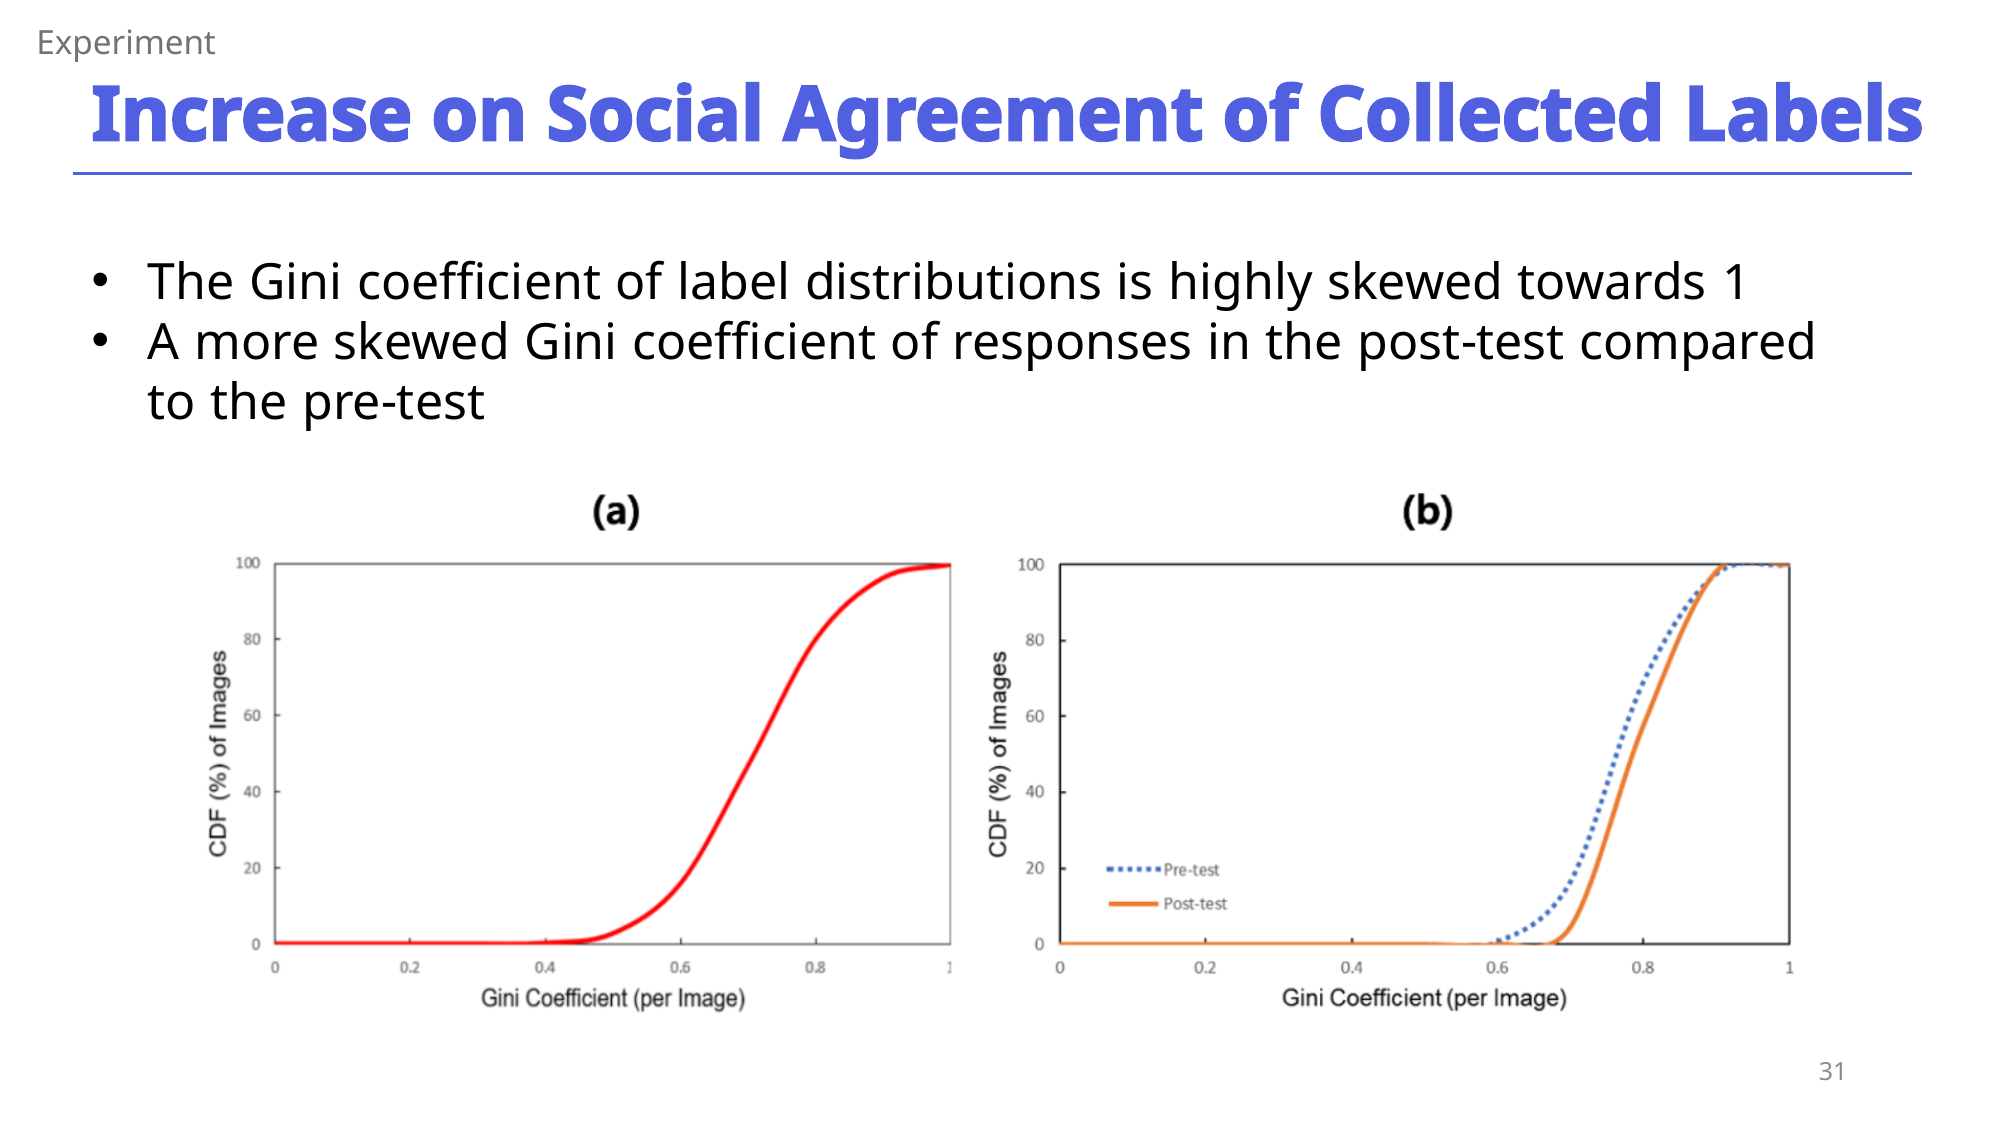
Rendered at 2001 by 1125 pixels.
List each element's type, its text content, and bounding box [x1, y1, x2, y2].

text_box Increase on Social Agreement of Collected Labels [76, 57, 2000, 163]
text_box Experiment [21, 13, 243, 69]
text_box The Gini coefficient of label distributions is highly skewed towards 1 A more skewed Gini coefficient of responses in the post-test compared to the pre-test [76, 241, 1863, 437]
picture [186, 466, 1863, 1043]
slide_number 31 [1412, 1043, 1863, 1103]
